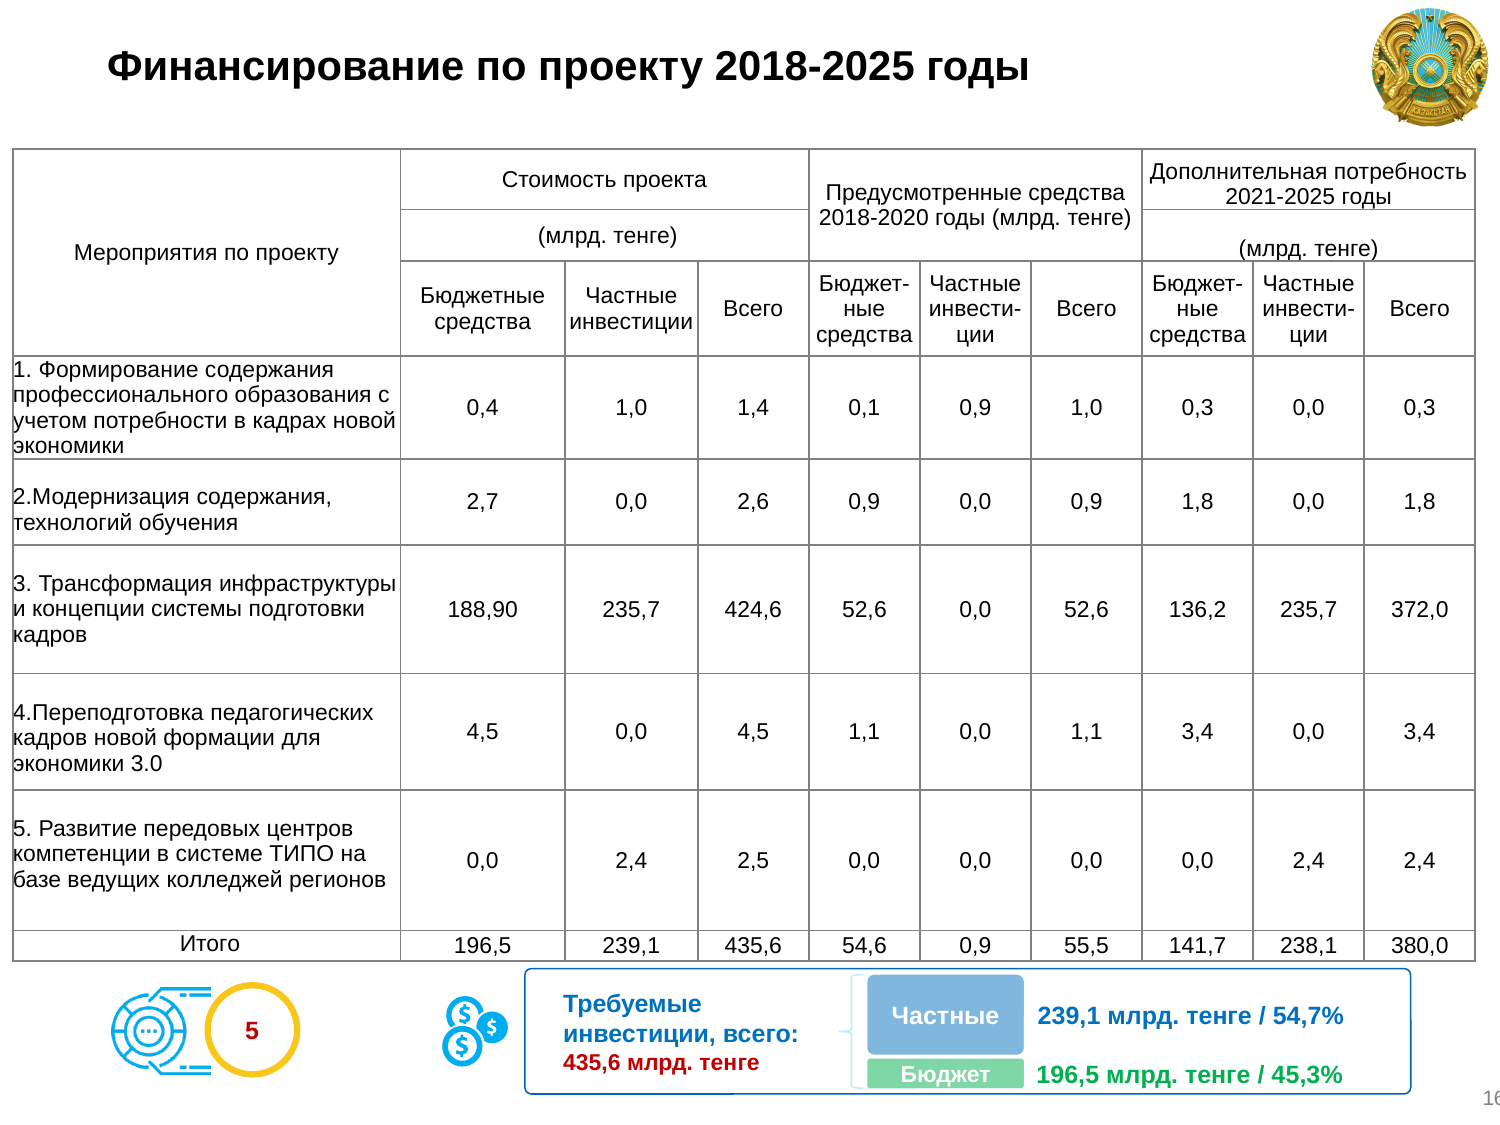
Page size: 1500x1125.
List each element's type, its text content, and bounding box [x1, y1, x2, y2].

text_box Финансирование по проекту 2018-2025 годы [91, 30, 1047, 97]
table_cell Всего [1032, 262, 1141, 355]
table_cell Всего [1365, 262, 1474, 355]
table_header Мероприятия по проекту [14, 150, 400, 355]
table_cell 2.Модернизация содержания, технологий обучения [14, 460, 400, 544]
table_cell 0,0 [566, 460, 697, 544]
table_cell Бюджет-ные средства [1143, 262, 1252, 355]
table_cell (млрд. тенге) [401, 210, 808, 260]
table_cell 0,3 [1365, 357, 1474, 458]
table_cell 238,1 [1254, 931, 1363, 960]
picture [1370, 7, 1490, 128]
table_cell 2,5 [699, 791, 808, 930]
table_header Стоимость проекта [401, 150, 808, 209]
table_cell 0,0 [401, 791, 564, 930]
table_cell 4,5 [699, 674, 808, 789]
table_cell 0,9 [1032, 460, 1141, 544]
table_cell 2,4 [1254, 791, 1363, 930]
picture [111, 1040, 158, 1075]
table_cell 2,7 [401, 460, 564, 544]
table_cell Частные инвести-ции [921, 262, 1030, 355]
table_cell Итого [14, 931, 400, 960]
table_cell 0,0 [921, 791, 1030, 930]
table_cell Частные инвести-ции [1254, 262, 1363, 355]
table_cell 1. Формирование содержания профессионального образования с учетом потребности в кадрах новой экономики [14, 357, 400, 458]
table_cell 3,4 [1365, 674, 1474, 789]
table_cell 1,0 [566, 357, 697, 458]
table_cell 0,0 [1254, 460, 1363, 544]
table_cell 3. Трансформация инфраструктуры и концепции системы подготовки кадров [14, 546, 400, 673]
table_cell 239,1 [566, 931, 697, 960]
table_cell 435,6 [699, 931, 808, 960]
table_cell 52,6 [1032, 546, 1141, 673]
table_cell Частные инвестиции [566, 262, 697, 355]
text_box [204, 981, 301, 1078]
table_cell 0,4 [401, 357, 564, 458]
table_cell Бюджетные средства [401, 262, 564, 355]
table_cell 0,0 [1254, 357, 1363, 458]
table_cell 1,4 [699, 357, 808, 458]
table_cell 55,5 [1032, 931, 1141, 960]
table_cell 424,6 [699, 546, 808, 673]
picture [115, 1010, 128, 1029]
table_cell 0,0 [1254, 674, 1363, 789]
table_cell 1,8 [1143, 460, 1252, 544]
table_cell 0,0 [921, 460, 1030, 544]
table_cell 372,0 [1365, 546, 1474, 673]
table_cell Бюджет-ные средства [810, 262, 919, 355]
table_header Дополнительная потребность 2021-2025 годы [1143, 150, 1474, 209]
picture [111, 987, 211, 1072]
table_cell 235,7 [566, 546, 697, 673]
table_cell 0,0 [810, 791, 919, 930]
table_cell 2,4 [566, 791, 697, 930]
picture [127, 1033, 182, 1068]
table_cell 0,9 [921, 931, 1030, 960]
picture [115, 1033, 128, 1053]
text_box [441, 995, 509, 1067]
table_cell 0,0 [921, 674, 1030, 789]
table_cell 5. Развитие передовых центров компетенции в системе ТИПО на базе ведущих колледжей регионов [14, 791, 400, 930]
table_cell 0,0 [566, 674, 697, 789]
table_cell 0,3 [1143, 357, 1252, 458]
table_cell 0,0 [1032, 791, 1141, 930]
table_cell 235,7 [1254, 546, 1363, 673]
table_cell Всего [699, 262, 808, 355]
table_cell 3,4 [1143, 674, 1252, 789]
table_cell 141,7 [1143, 931, 1252, 960]
picture [169, 1010, 182, 1029]
picture [127, 1010, 170, 1053]
table_cell 196,5 [401, 931, 564, 960]
table_cell 52,6 [810, 546, 919, 673]
table_cell 0,9 [921, 357, 1030, 458]
table_cell 4,5 [401, 674, 564, 789]
text_box [524, 968, 1411, 1094]
table_header Предусмотренные средства 2018-2020 годы (млрд. тенге) [810, 150, 1141, 260]
table_cell 136,2 [1143, 546, 1252, 673]
table_cell 1,0 [1032, 357, 1141, 458]
table_cell 2,6 [699, 460, 808, 544]
table_cell 0,9 [810, 460, 919, 544]
table_cell (млрд. тенге) [1143, 210, 1474, 260]
table_cell 1,1 [1032, 674, 1141, 789]
table_cell 0,0 [1143, 791, 1252, 930]
table_cell 1,1 [810, 674, 919, 789]
table_cell 4.Переподготовка педагогических кадров новой формации для экономики 3.0 [14, 674, 400, 789]
table_cell 380,0 [1365, 931, 1474, 960]
table_cell 0,0 [921, 546, 1030, 673]
table_cell 188,90 [401, 546, 564, 673]
table_cell 54,6 [810, 931, 919, 960]
table_cell 1,8 [1365, 460, 1474, 544]
table_cell 2,4 [1365, 791, 1474, 930]
table_cell 0,1 [810, 357, 919, 458]
